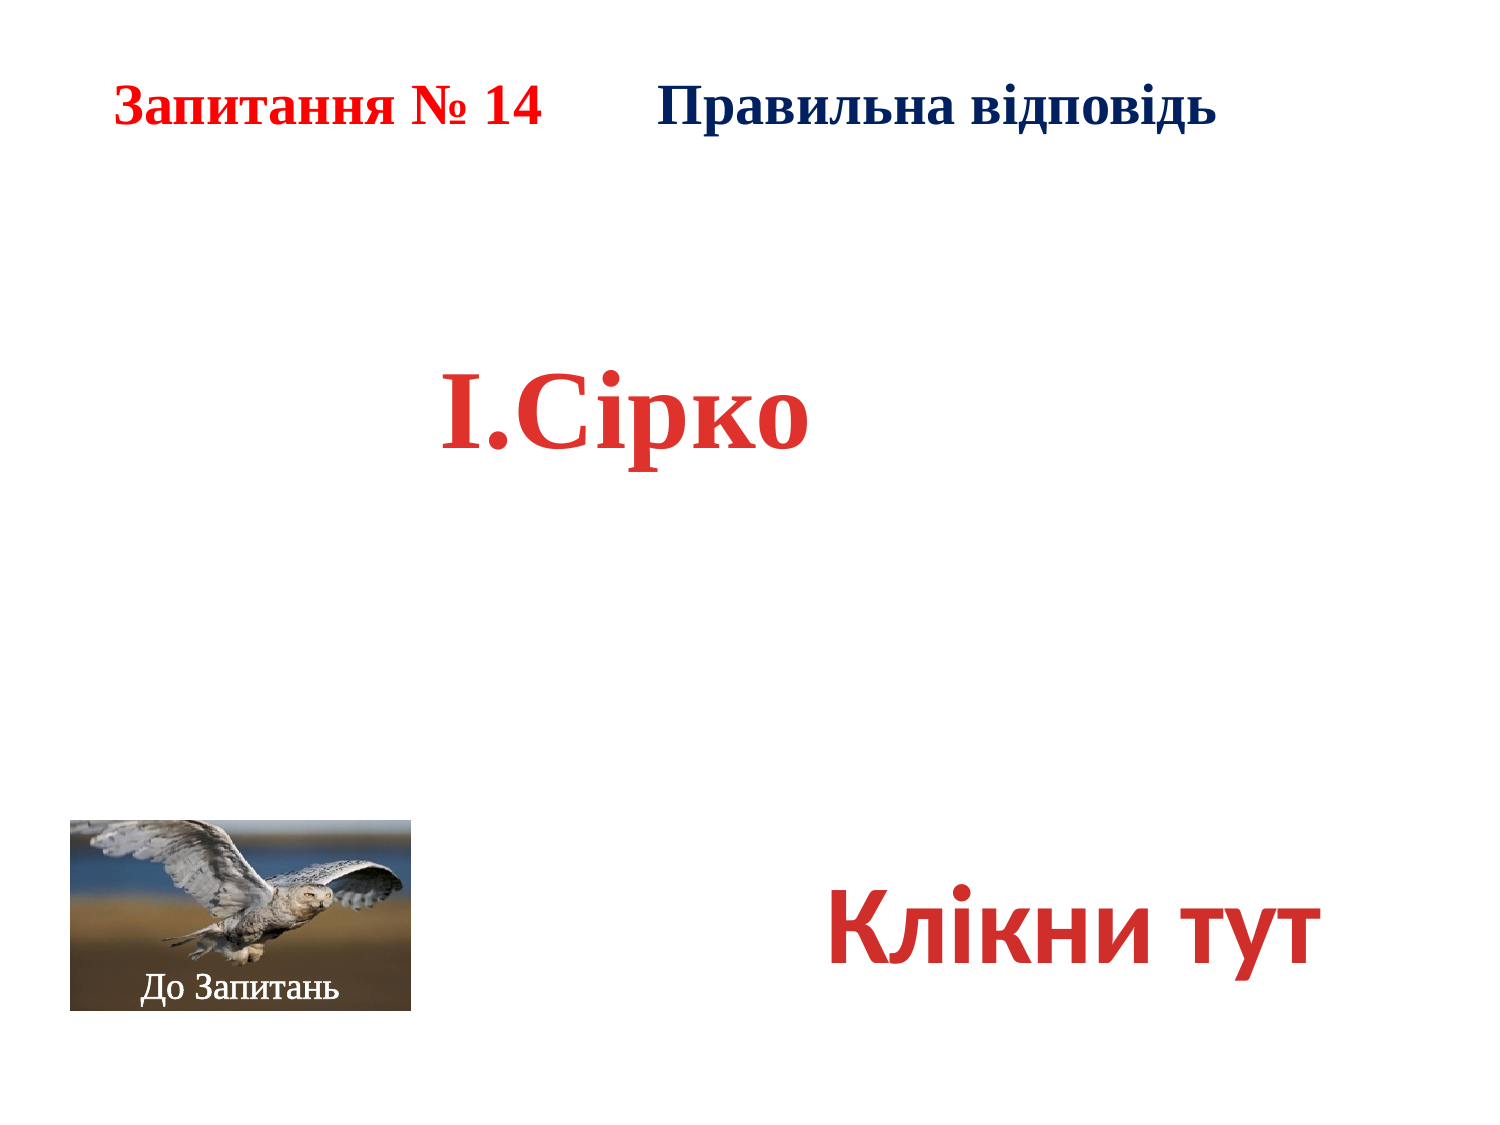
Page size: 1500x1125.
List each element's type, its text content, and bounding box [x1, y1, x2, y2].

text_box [70, 820, 411, 1015]
text_box І.Сірко [424, 328, 857, 478]
text_box Запитання № 14 [93, 58, 563, 144]
text_box Клікни тут [811, 843, 1338, 994]
text_box Правильна відповідь [621, 58, 1254, 144]
